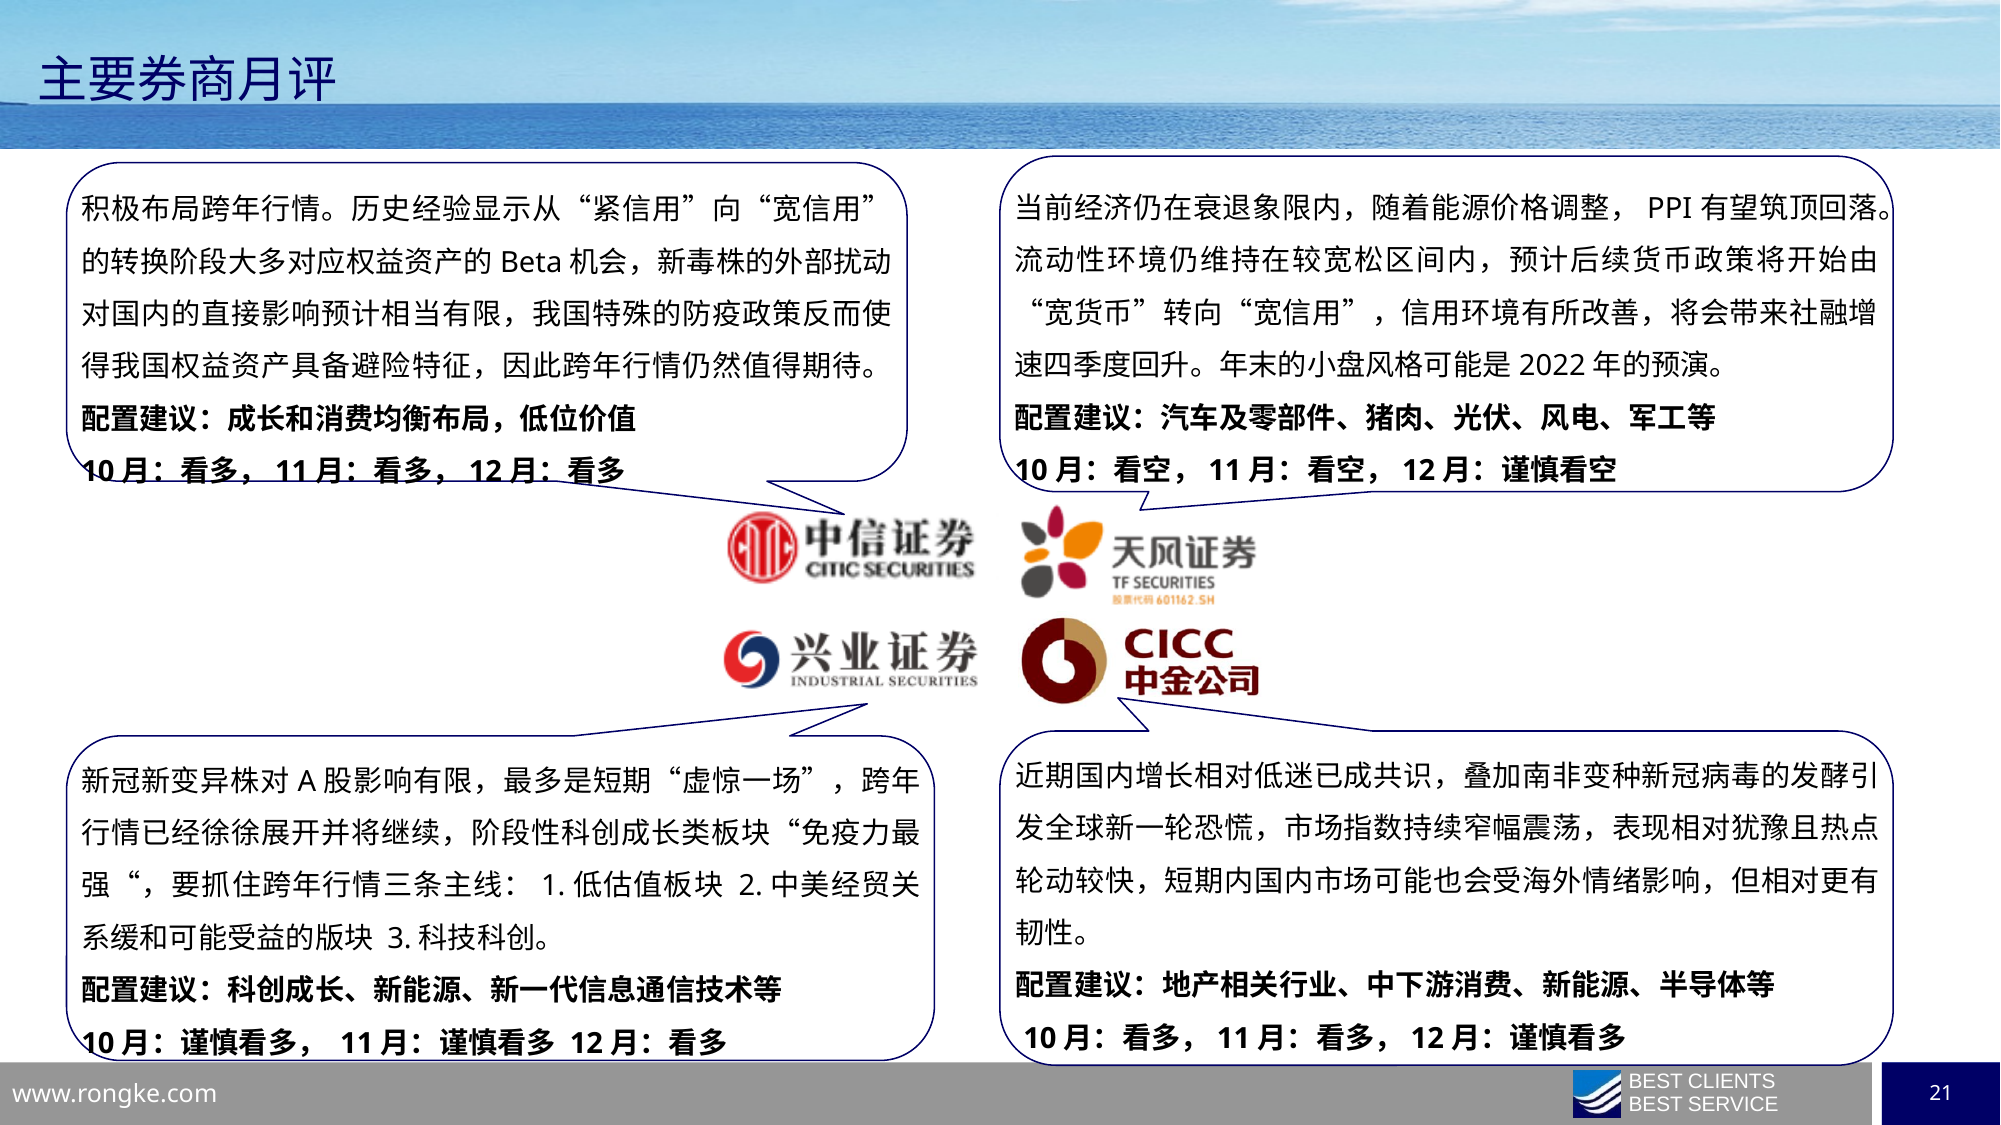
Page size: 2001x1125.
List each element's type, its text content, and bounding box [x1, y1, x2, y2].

text_box 主要券商月评 [37, 47, 1388, 236]
text_box 当前经济仍在衰退象限内，随着能源价格调整，PPI有望筑顶回落。流动性环境仍维持在较宽松区间内，预计后续货币政策将开始由“宽货币”转向“宽信用”，信用环境有所改善，将会带来社融增速四季度回升。年末的小盘风格可能是2022年的预演。 配置建议：汽车及零部件、猪肉、光伏、风电、军工等 10月：看空，11月：看空，12月：谨慎看空 [999, 164, 1894, 494]
text_box [1045, 716, 1848, 732]
text_box [1027, 156, 1866, 164]
picture [0, 0, 2000, 149]
picture [706, 497, 1263, 710]
text_box 近期国内增长相对低迷已成共识，叠加南非变种新冠病毒的发酵引发全球新一轮恐慌，市场指数持续窄幅震荡，表现相对犹豫且热点轮动较快，短期内国内市场可能也会受海外情绪影响，但相对更有韧性。 配置建议：地产相关行业、中下游消费、新能源、半导体等 10月：看多，11月：看多，12月：谨慎看多 [1000, 732, 1895, 1062]
text_box [1036, 1062, 1857, 1066]
text_box [676, 495, 802, 499]
picture [1573, 1070, 1621, 1118]
text_box 新冠新变异株对A股影响有限，最多是短期“虚惊一场”，跨年行情已经徐徐展开并将继续，阶段性科创成长类板块“免疫力最强“，要抓住跨年行情三条主线：1.低估值板块 2.中美经贸关系缓和可能受益的版块 3.科技科创。 配置建议：科创成长、新能源、新一代信息通信技术等 10月：谨慎看多， 11月：谨慎看多 12月：看多 [66, 736, 936, 1067]
text_box 积极布局跨年行情。历史经验显示从“紧信用”向“宽信用”的转换阶段大多对应权益资产的Beta机会，新毒株的外部扰动对国内的直接影响预计相当有限，我国特殊的防疫政策反而使得我国权益资产具备避险特征，因此跨年行情仍然值得期待。配置建议：成长和消费均衡布局，低位价值 10月：看多，11月：看多，12月：看多 [66, 165, 908, 495]
picture [706, 616, 1001, 703]
text_box [1145, 494, 1343, 501]
text_box [117, 710, 882, 736]
